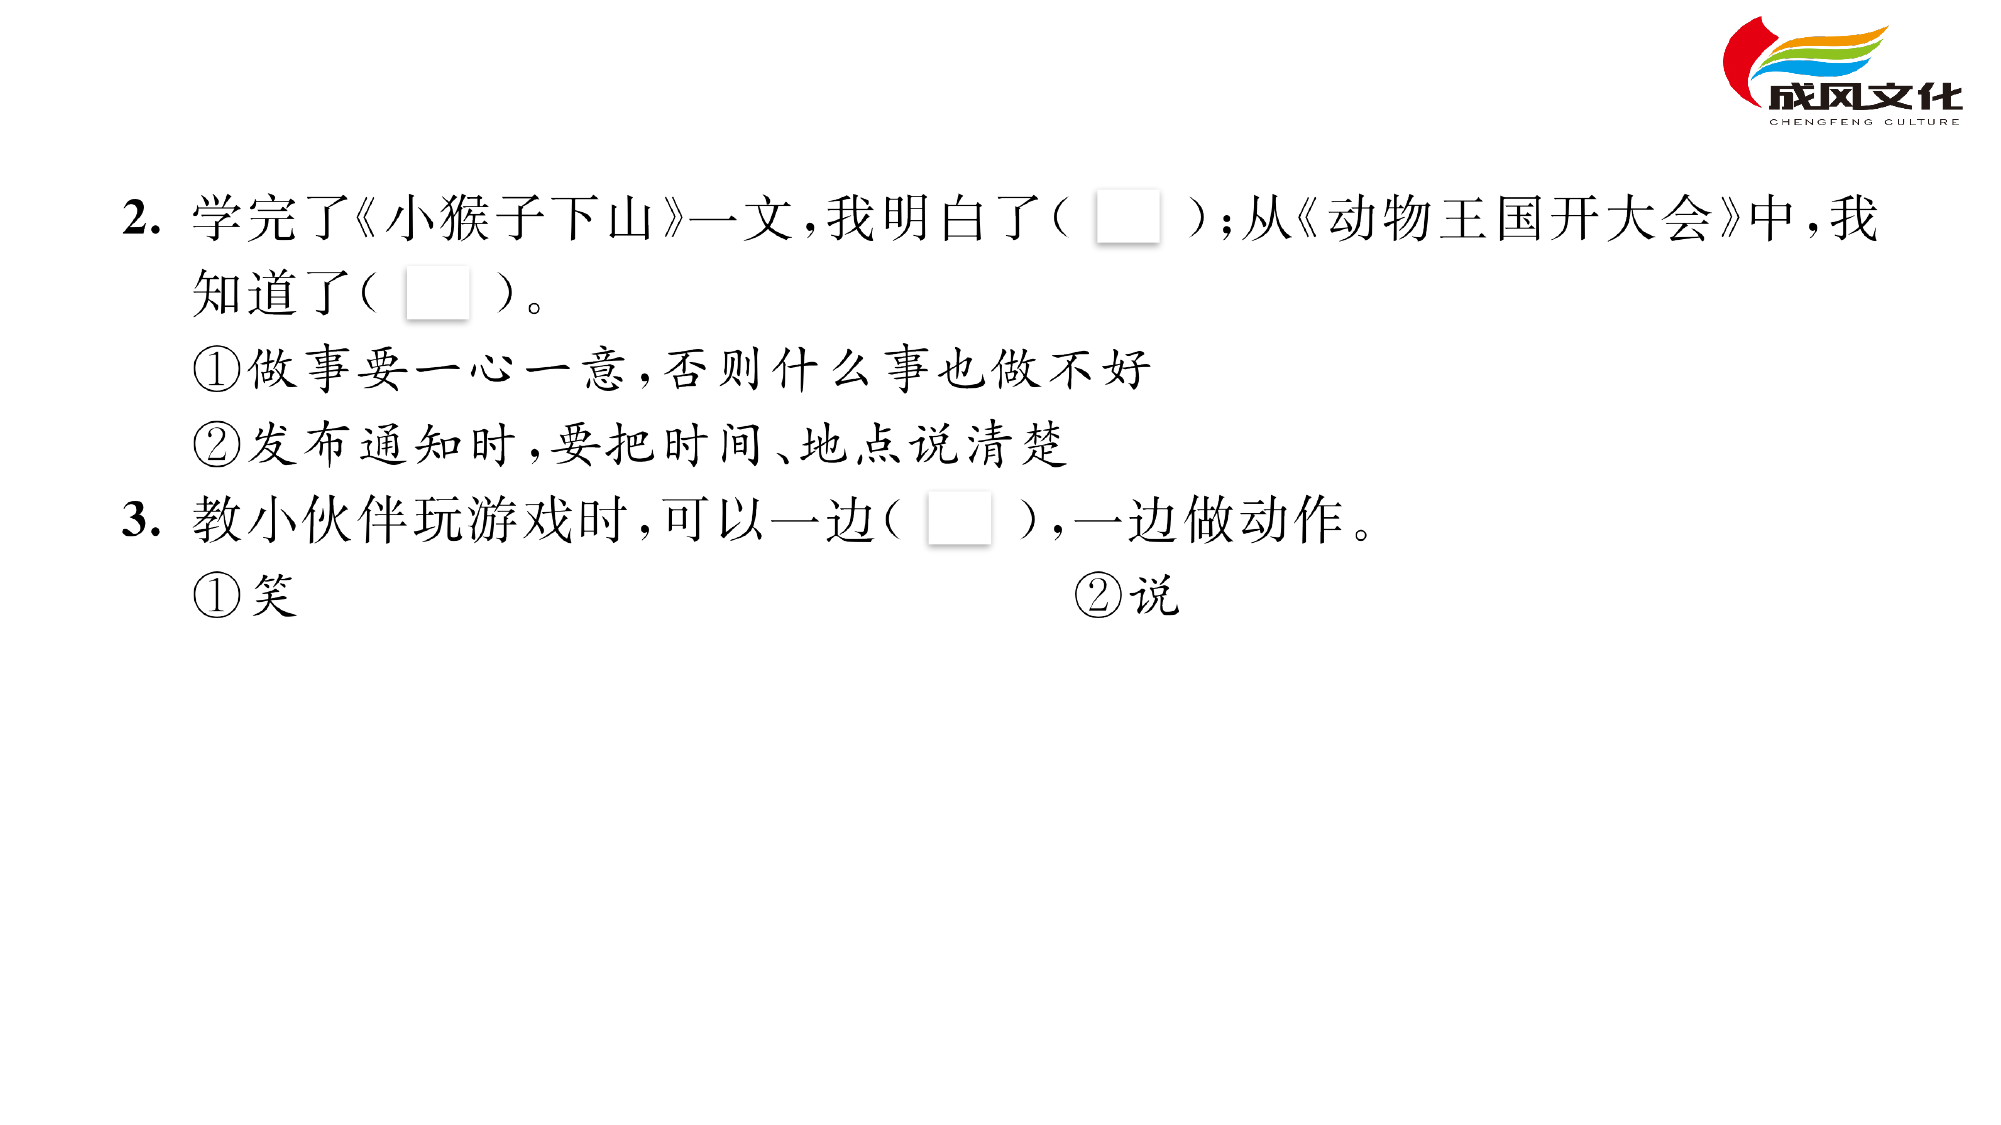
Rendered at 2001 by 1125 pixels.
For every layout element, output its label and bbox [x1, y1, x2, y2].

picture [1708, 0, 1986, 136]
picture [117, 176, 2000, 625]
